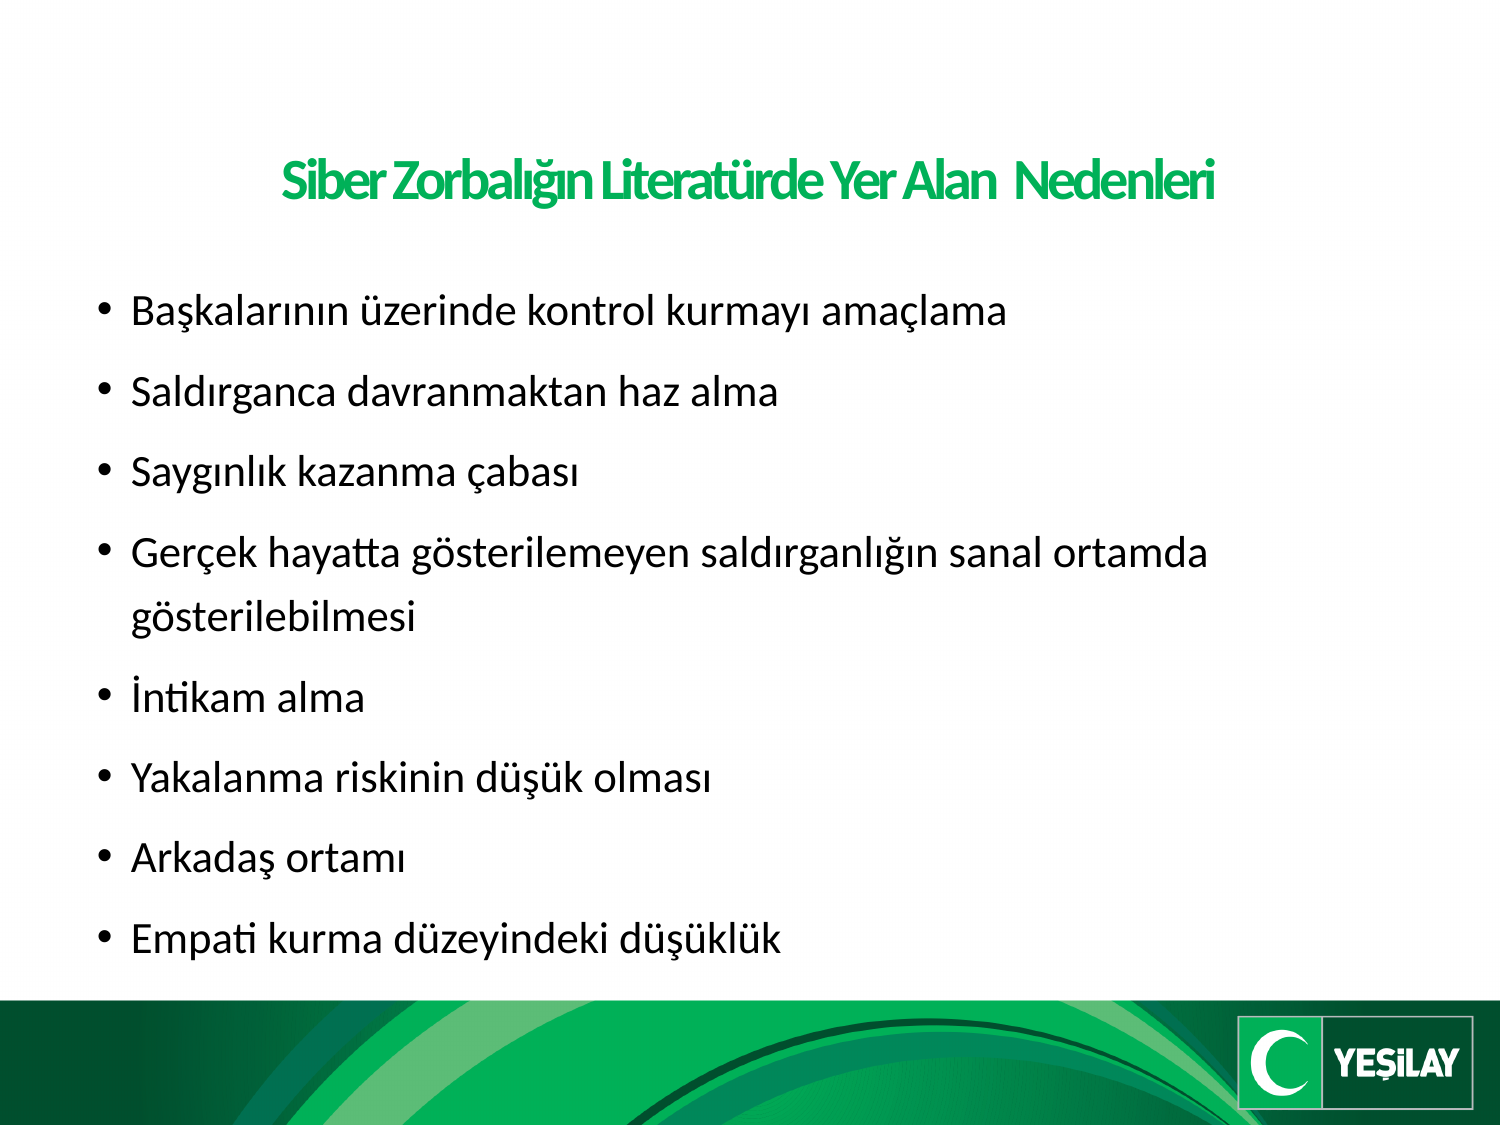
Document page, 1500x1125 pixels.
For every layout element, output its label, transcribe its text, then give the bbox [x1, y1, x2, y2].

list Başkalarının üzerinde kontrol kurmayı amaçlama Saldırganca davranmaktan haz alma Saygınlık kazanma çabası Gerçek hayatta gösterilemeyen saldırganlığın sanal ortamda gösterilebilmesi İntikam alma Yakalanma riskinin düşük olması Arkadaş ortamı Empati kurma düzeyindeki düşüklük [81, 262, 1322, 975]
picture [0, 0, 1500, 1125]
title Siber Zorbalığın Literatürde Yer Alan Nedenleri [103, 84, 1397, 278]
